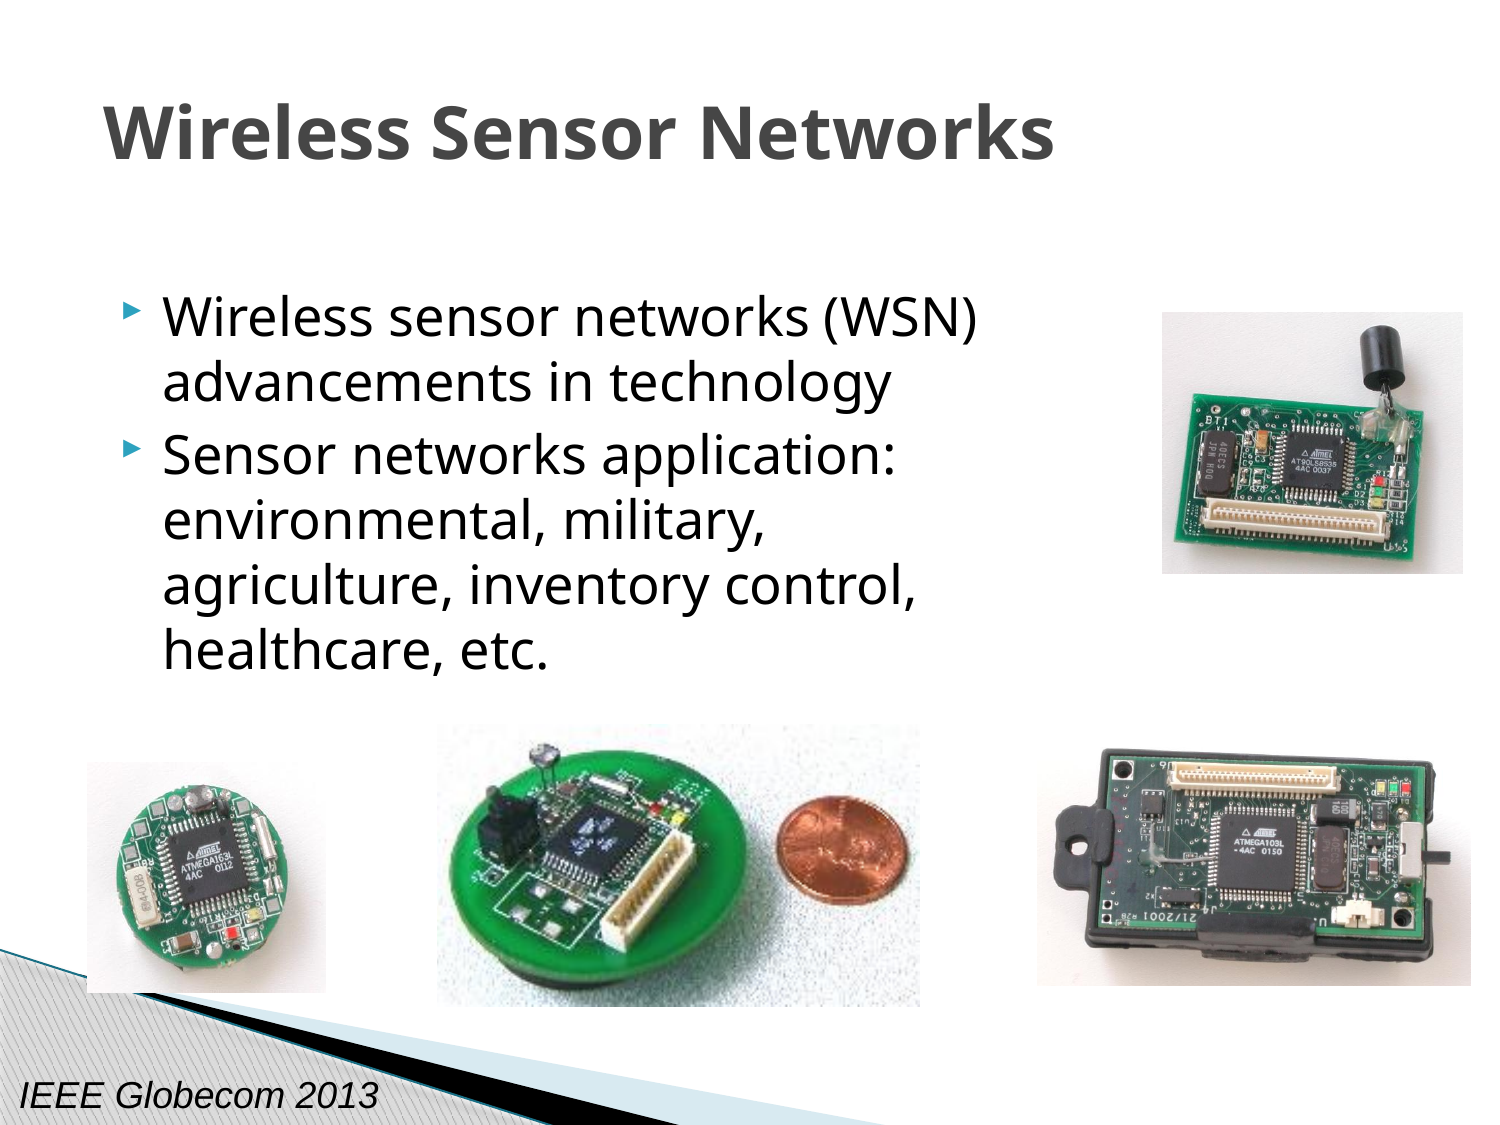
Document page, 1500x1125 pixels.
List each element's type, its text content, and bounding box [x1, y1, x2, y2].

picture [1162, 312, 1463, 574]
picture [437, 724, 920, 1008]
picture [1037, 724, 1471, 987]
picture [87, 762, 326, 993]
list Wireless sensor networks (WSN) advancements in technology Sensor networks application: environmental, military, agriculture, inventory control, healthcare, etc. [87, 275, 1013, 706]
title Wireless Sensor Networks [89, 24, 1090, 238]
